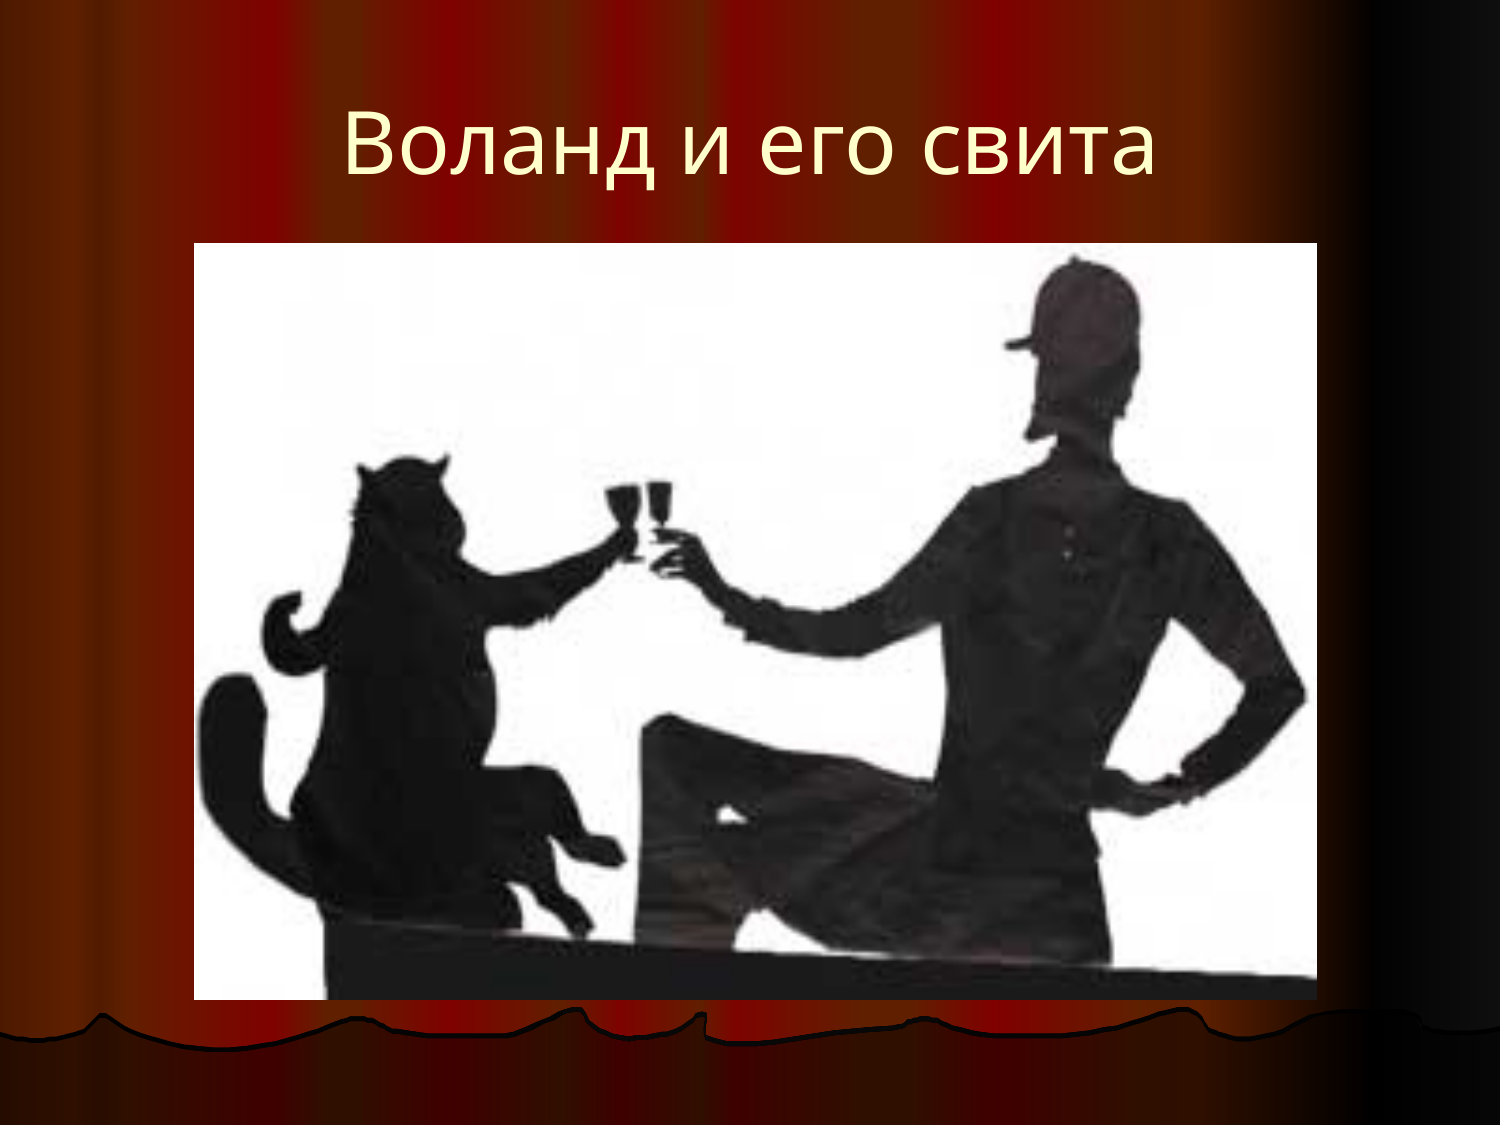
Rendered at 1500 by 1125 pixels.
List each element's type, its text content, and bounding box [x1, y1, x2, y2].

title Воланд и его свита [74, 45, 1426, 233]
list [194, 243, 1318, 1000]
